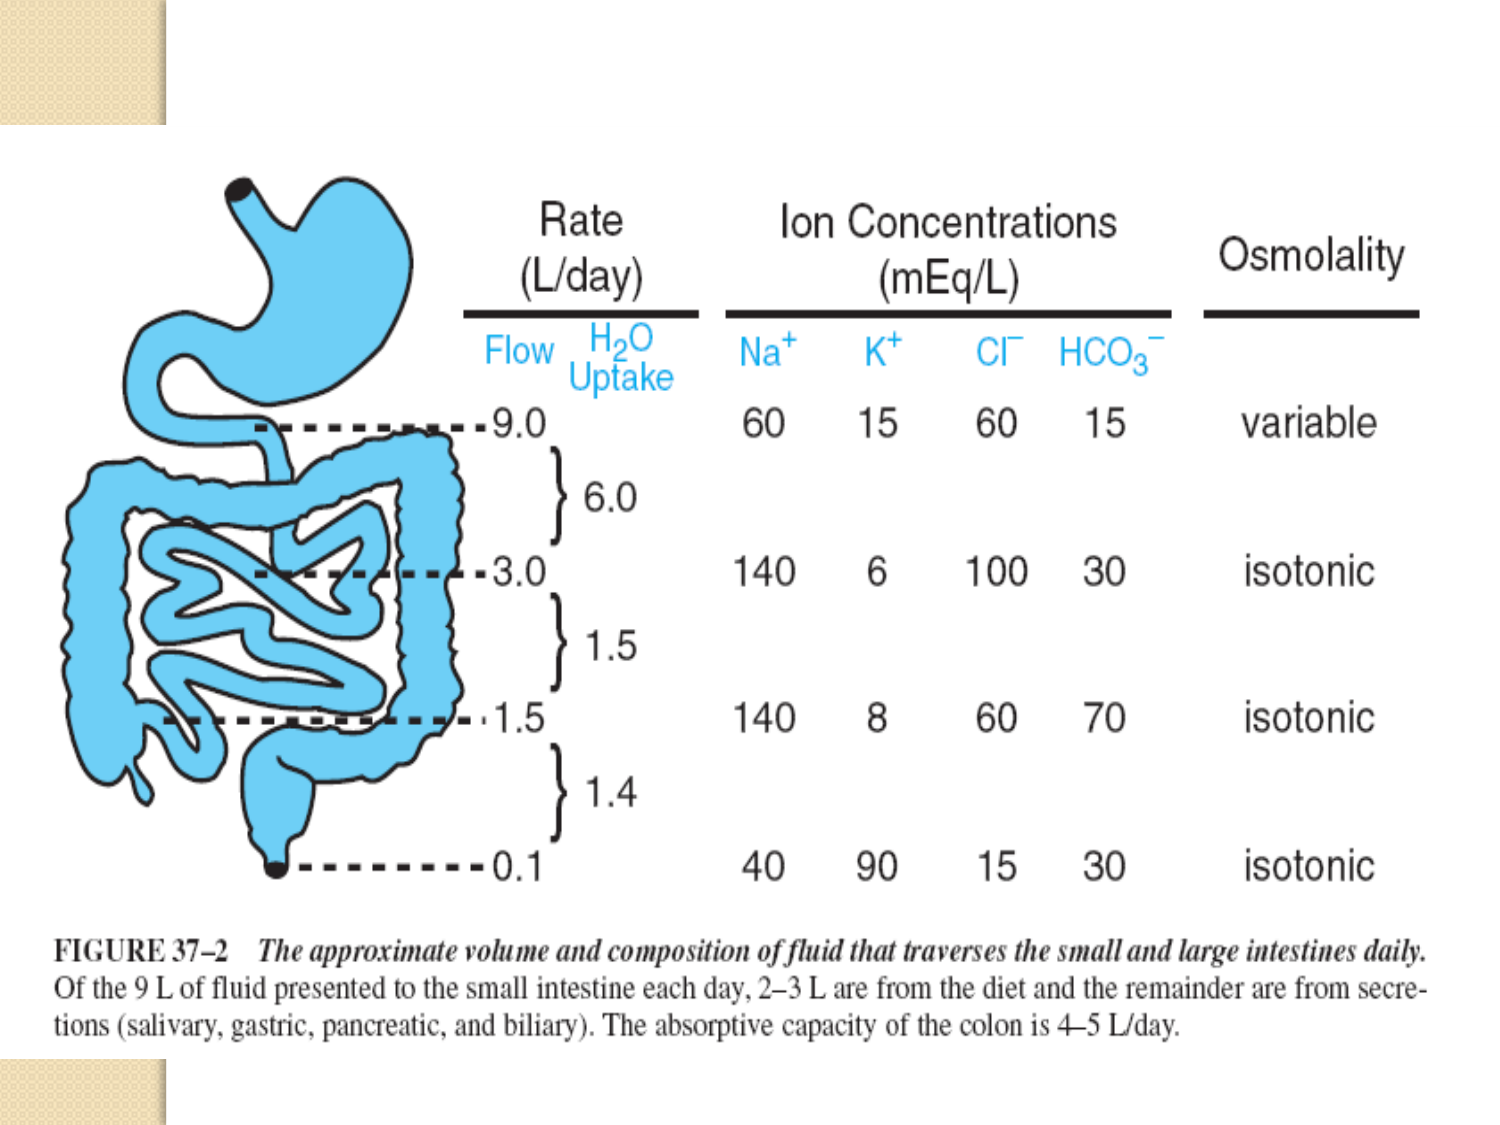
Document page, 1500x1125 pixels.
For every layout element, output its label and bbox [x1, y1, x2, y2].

picture [0, 125, 1500, 1059]
